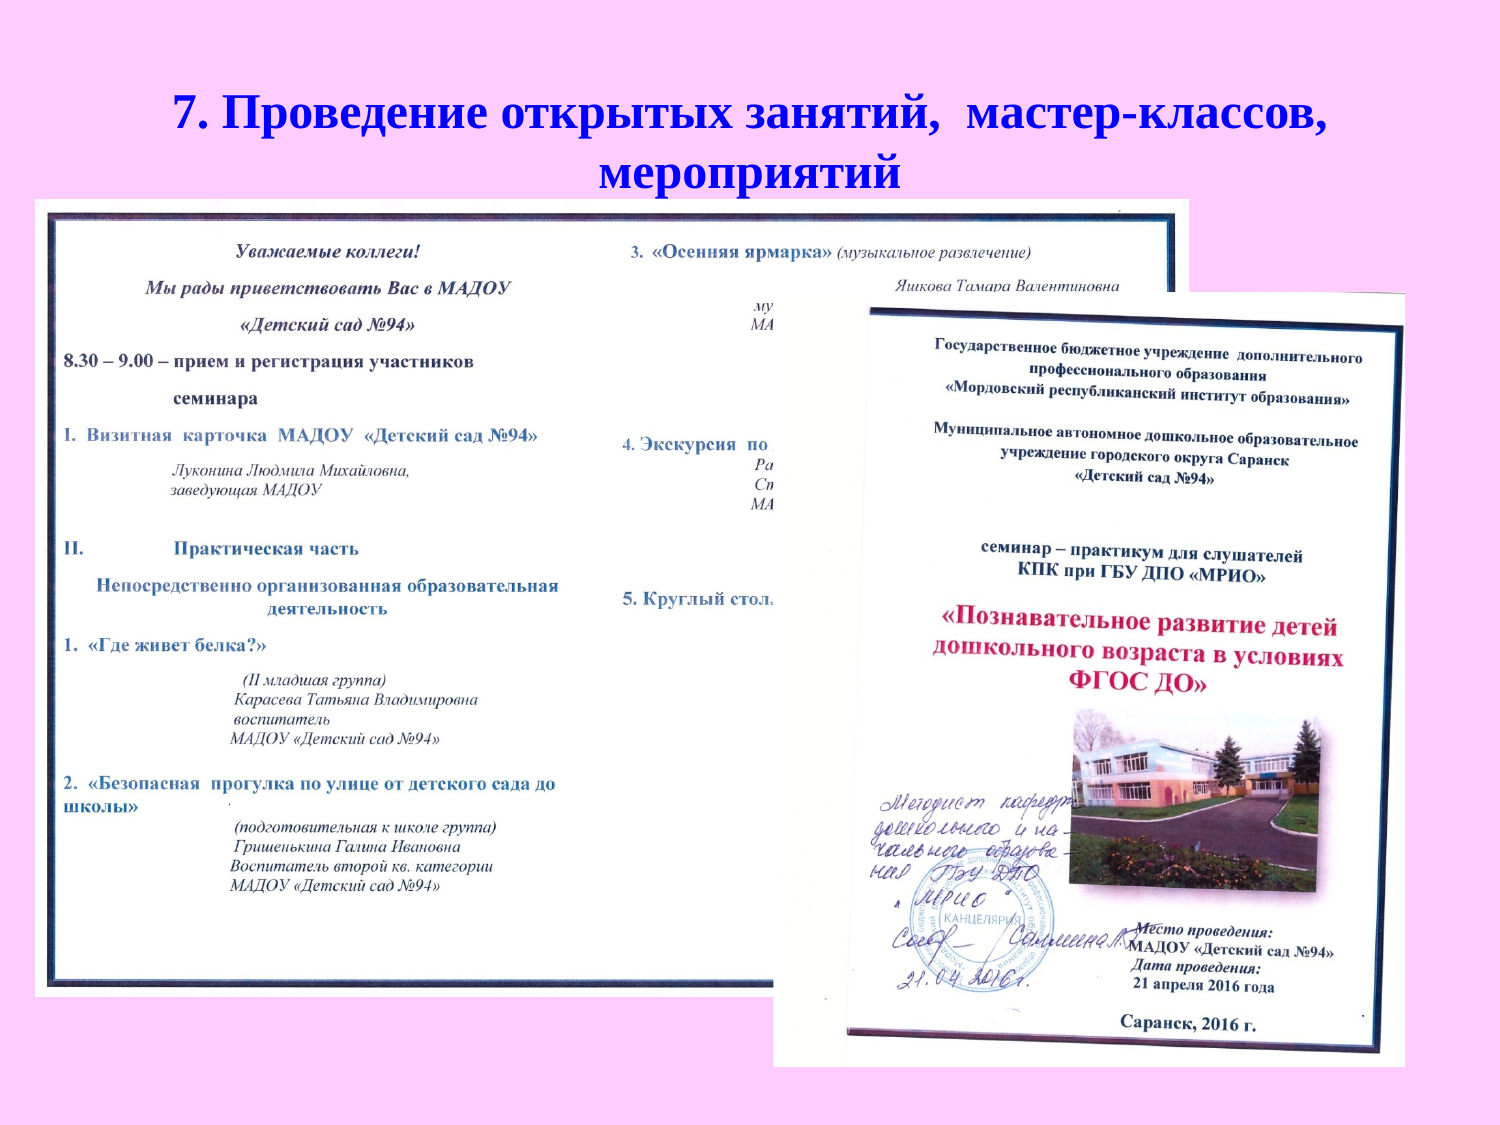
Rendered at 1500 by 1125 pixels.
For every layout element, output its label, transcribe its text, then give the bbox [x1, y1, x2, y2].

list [34, 198, 1190, 997]
title 7. Проведение открытых занятий, мастер-классов, мероприятий [75, 45, 1425, 233]
picture [773, 292, 1406, 1067]
